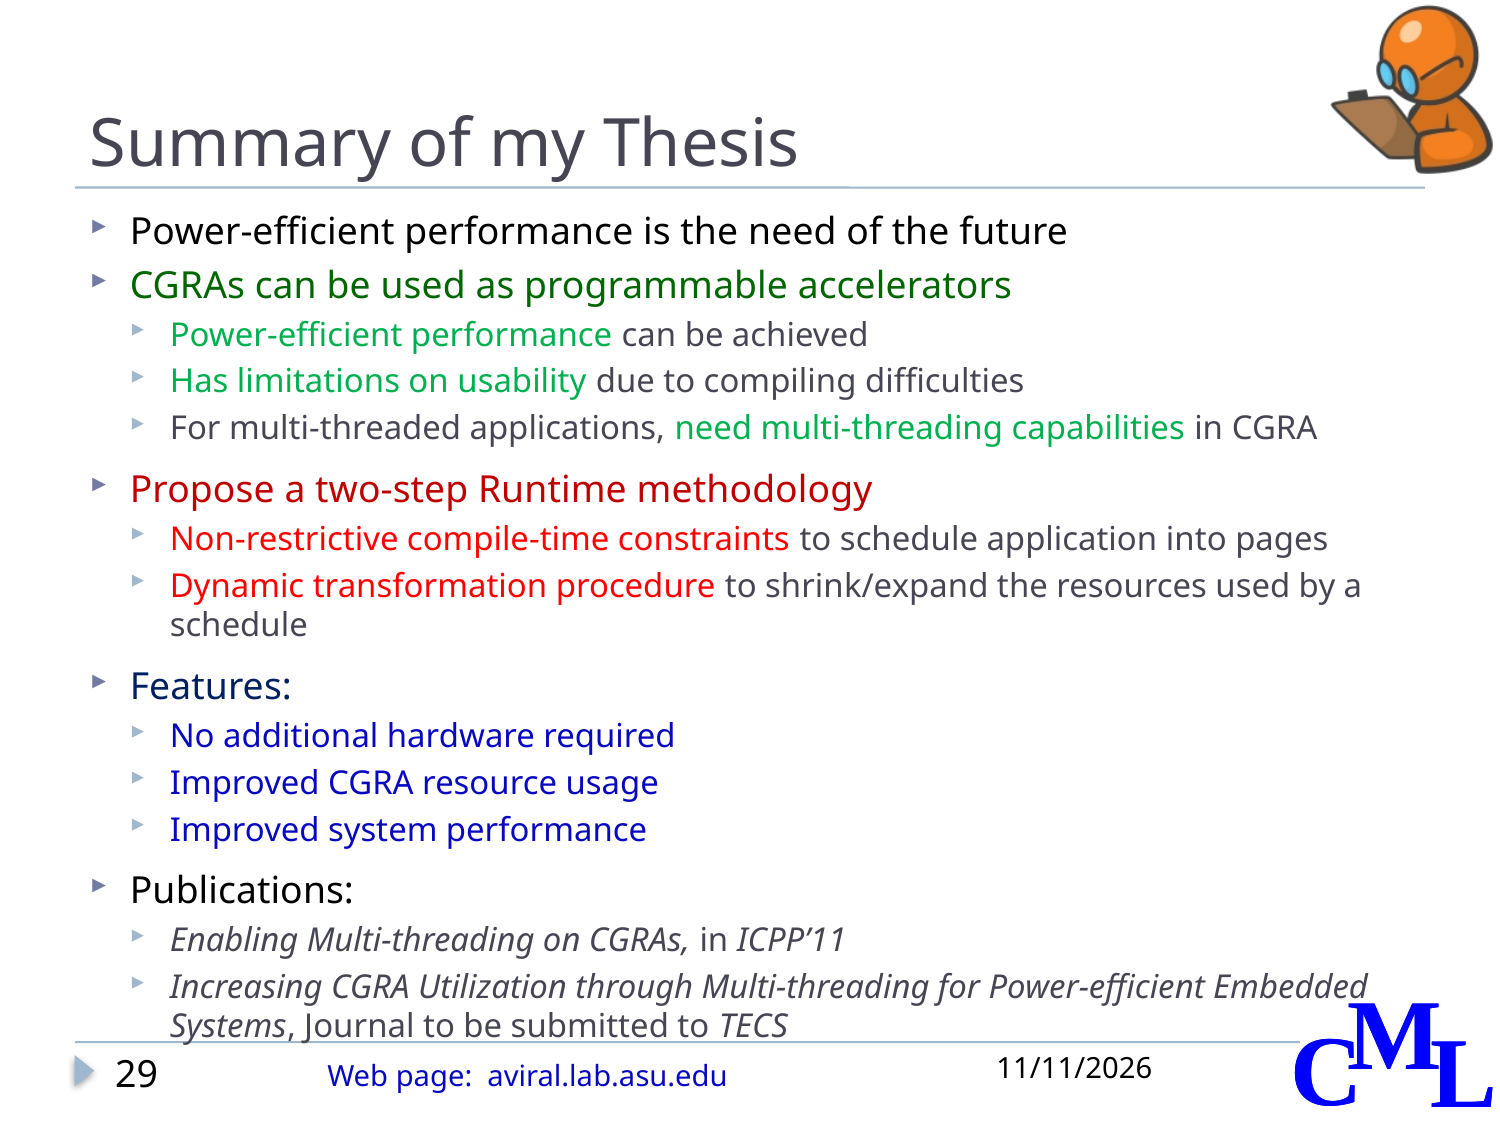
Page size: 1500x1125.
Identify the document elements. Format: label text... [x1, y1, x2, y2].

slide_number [887, 1042, 1262, 1103]
title Summary of my Thesis [75, 24, 1314, 188]
slide_number 29 [100, 1042, 313, 1103]
list Power-efficient performance is the need of the future CGRAs can be used as programmable accelerators Power-efficient performance can be achieved Has limitations on usability due to compiling difficulties For multi-threaded applications, need multi-threading capabilities in CGRA Propose a two-step Runtime methodology Non-restrictive compile-time constraints to schedule application into pages Dynamic transformation procedure to shrink/expand the resources used by a schedule Features: No additional hardware required Improved CGRA resource usage Improved system performance Publications: Enabling Multi-threading on CGRAs, in ICPP’11 Increasing CGRA Utilization through Multi-threading for Power-efficient Embedded Systems, Journal to be submitted to TECS [75, 200, 1438, 1063]
picture [1319, 0, 1500, 181]
